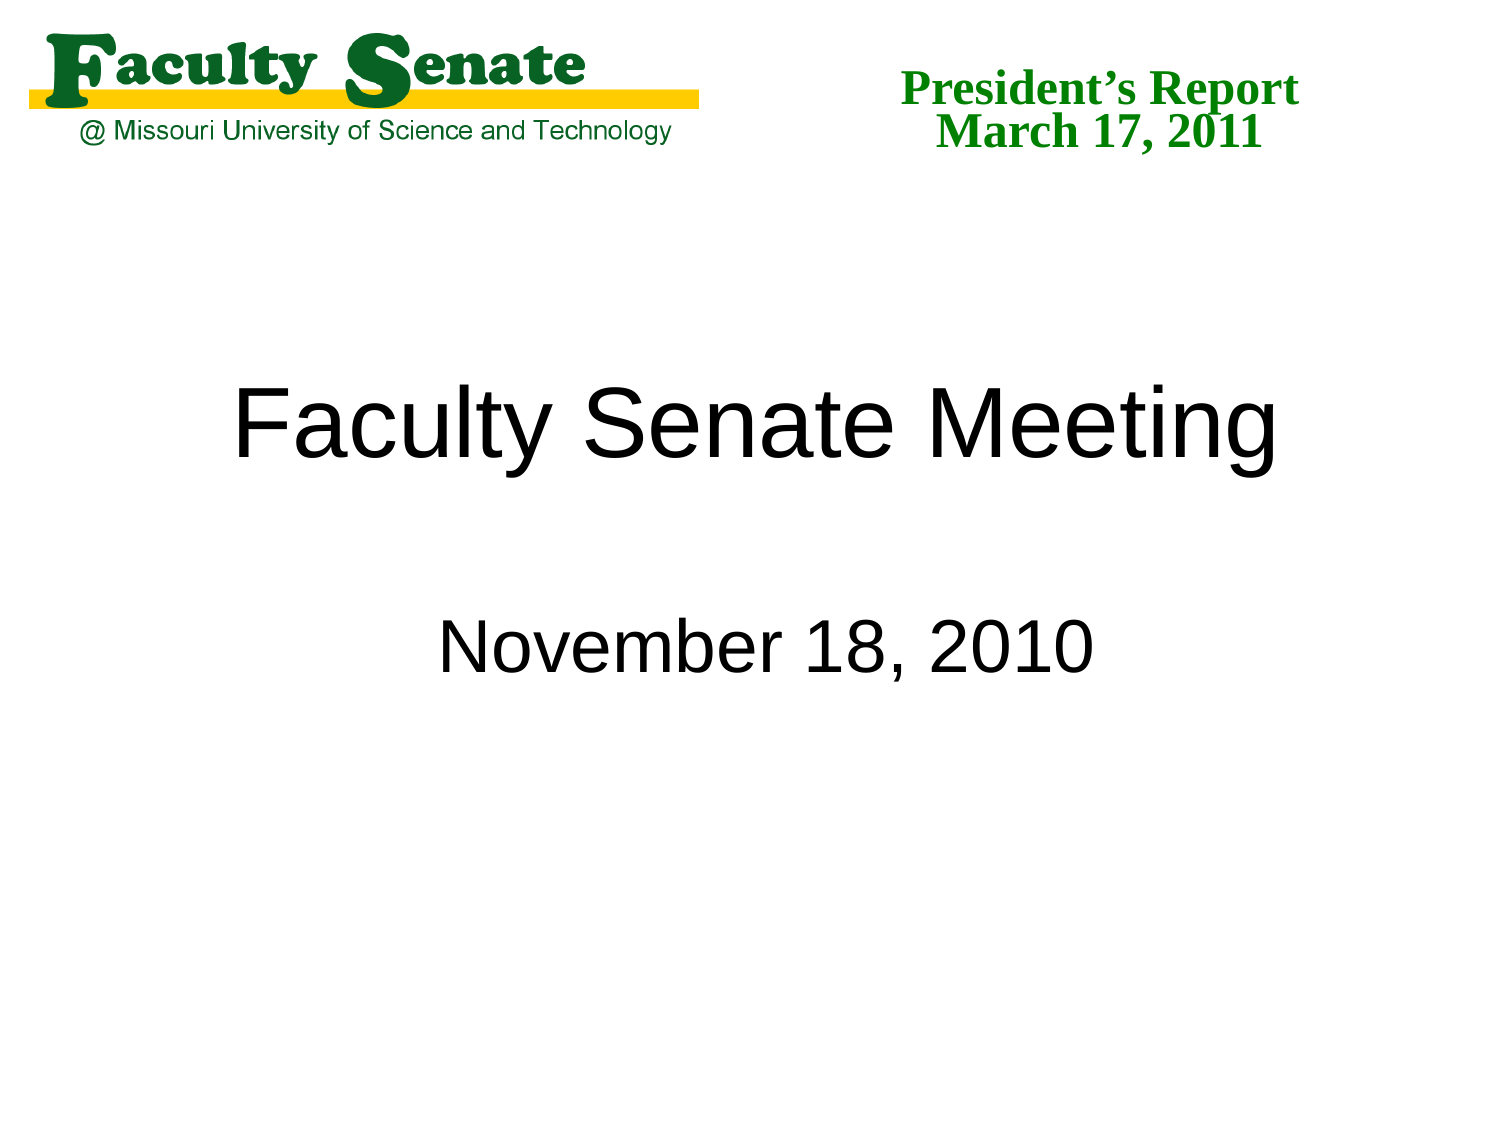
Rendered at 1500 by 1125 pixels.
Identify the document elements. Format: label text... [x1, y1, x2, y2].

picture [28, 0, 728, 155]
text_box [99, 487, 1425, 688]
title Faculty Senate Meeting November 18, 2010 [74, 211, 1438, 876]
text_box President’s Report March 17, 2011 [737, 64, 1463, 176]
